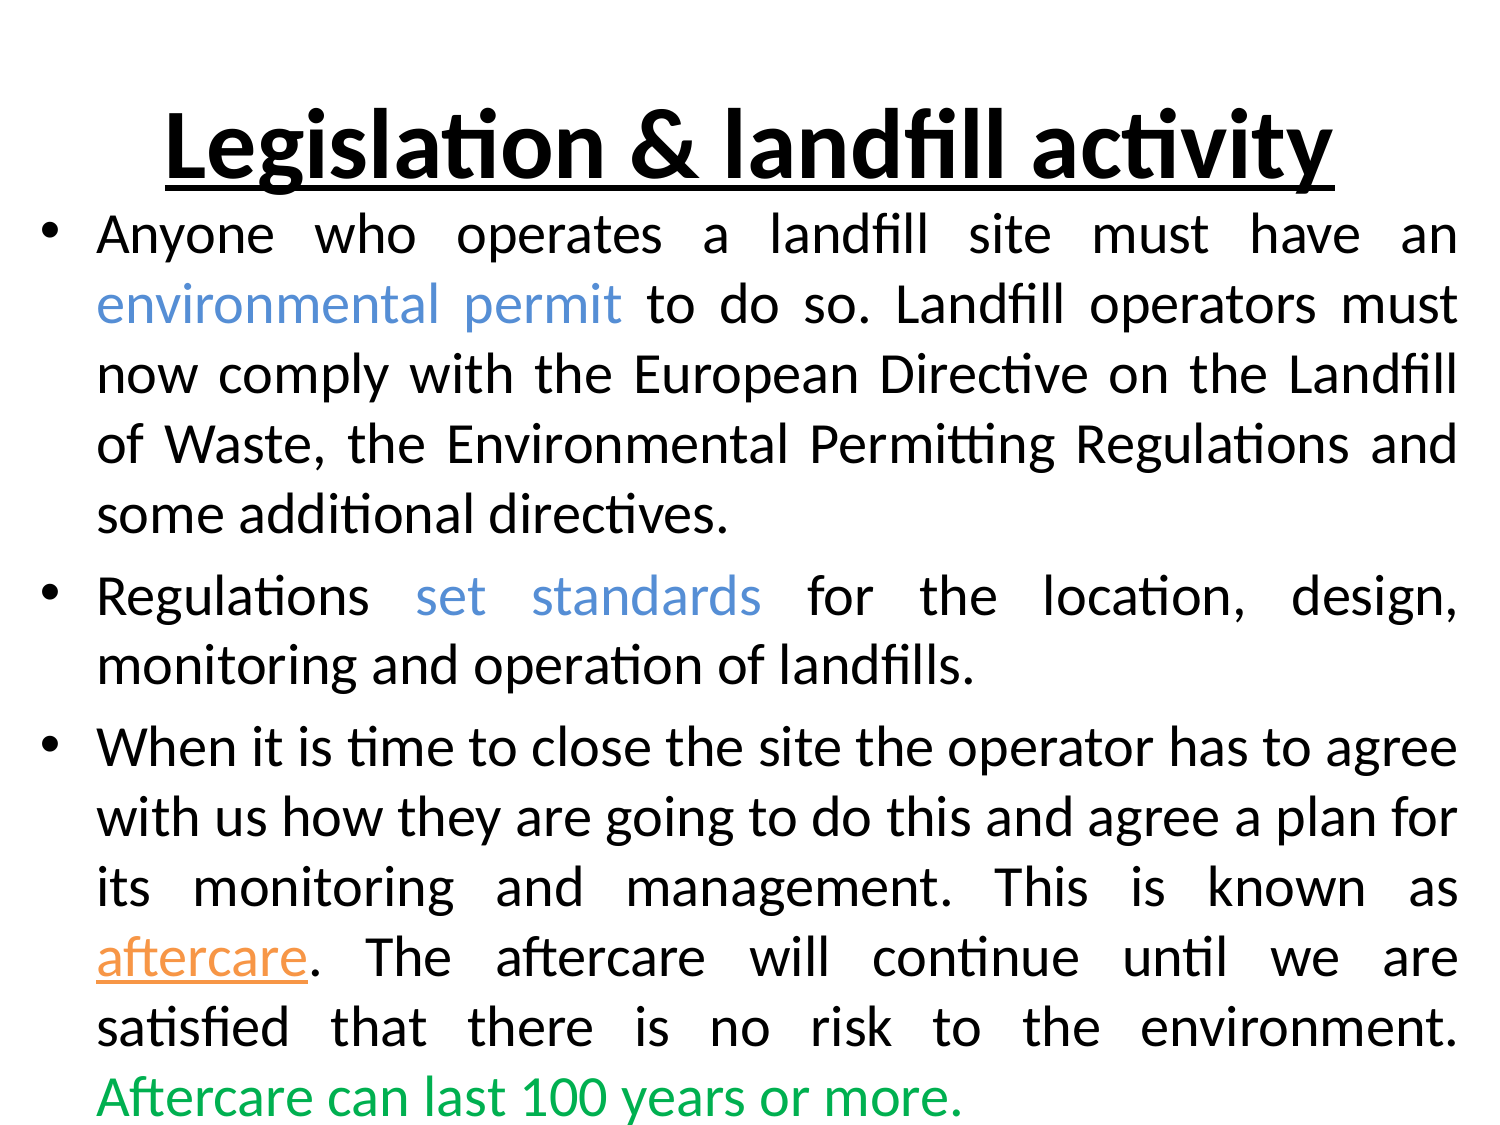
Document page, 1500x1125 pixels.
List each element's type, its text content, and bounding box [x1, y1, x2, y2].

list Anyone who operates a landfill site must have an environmental permit to do so. Landfill operators must now comply with the European Directive on the Landfill of Waste, the Environmental Permitting Regulations and some additional directives. Regulations set standards for the location, design, monitoring and operation of landfills. When it is time to close the site the operator has to agree with us how they are going to do this and agree a plan for its monitoring and management. This is known as aftercare. The aftercare will continue until we are satisfied that there is no risk to the environment. Aftercare can last 100 years or more. [24, 187, 1475, 1100]
title Legislation & landfill activity [75, 45, 1425, 187]
